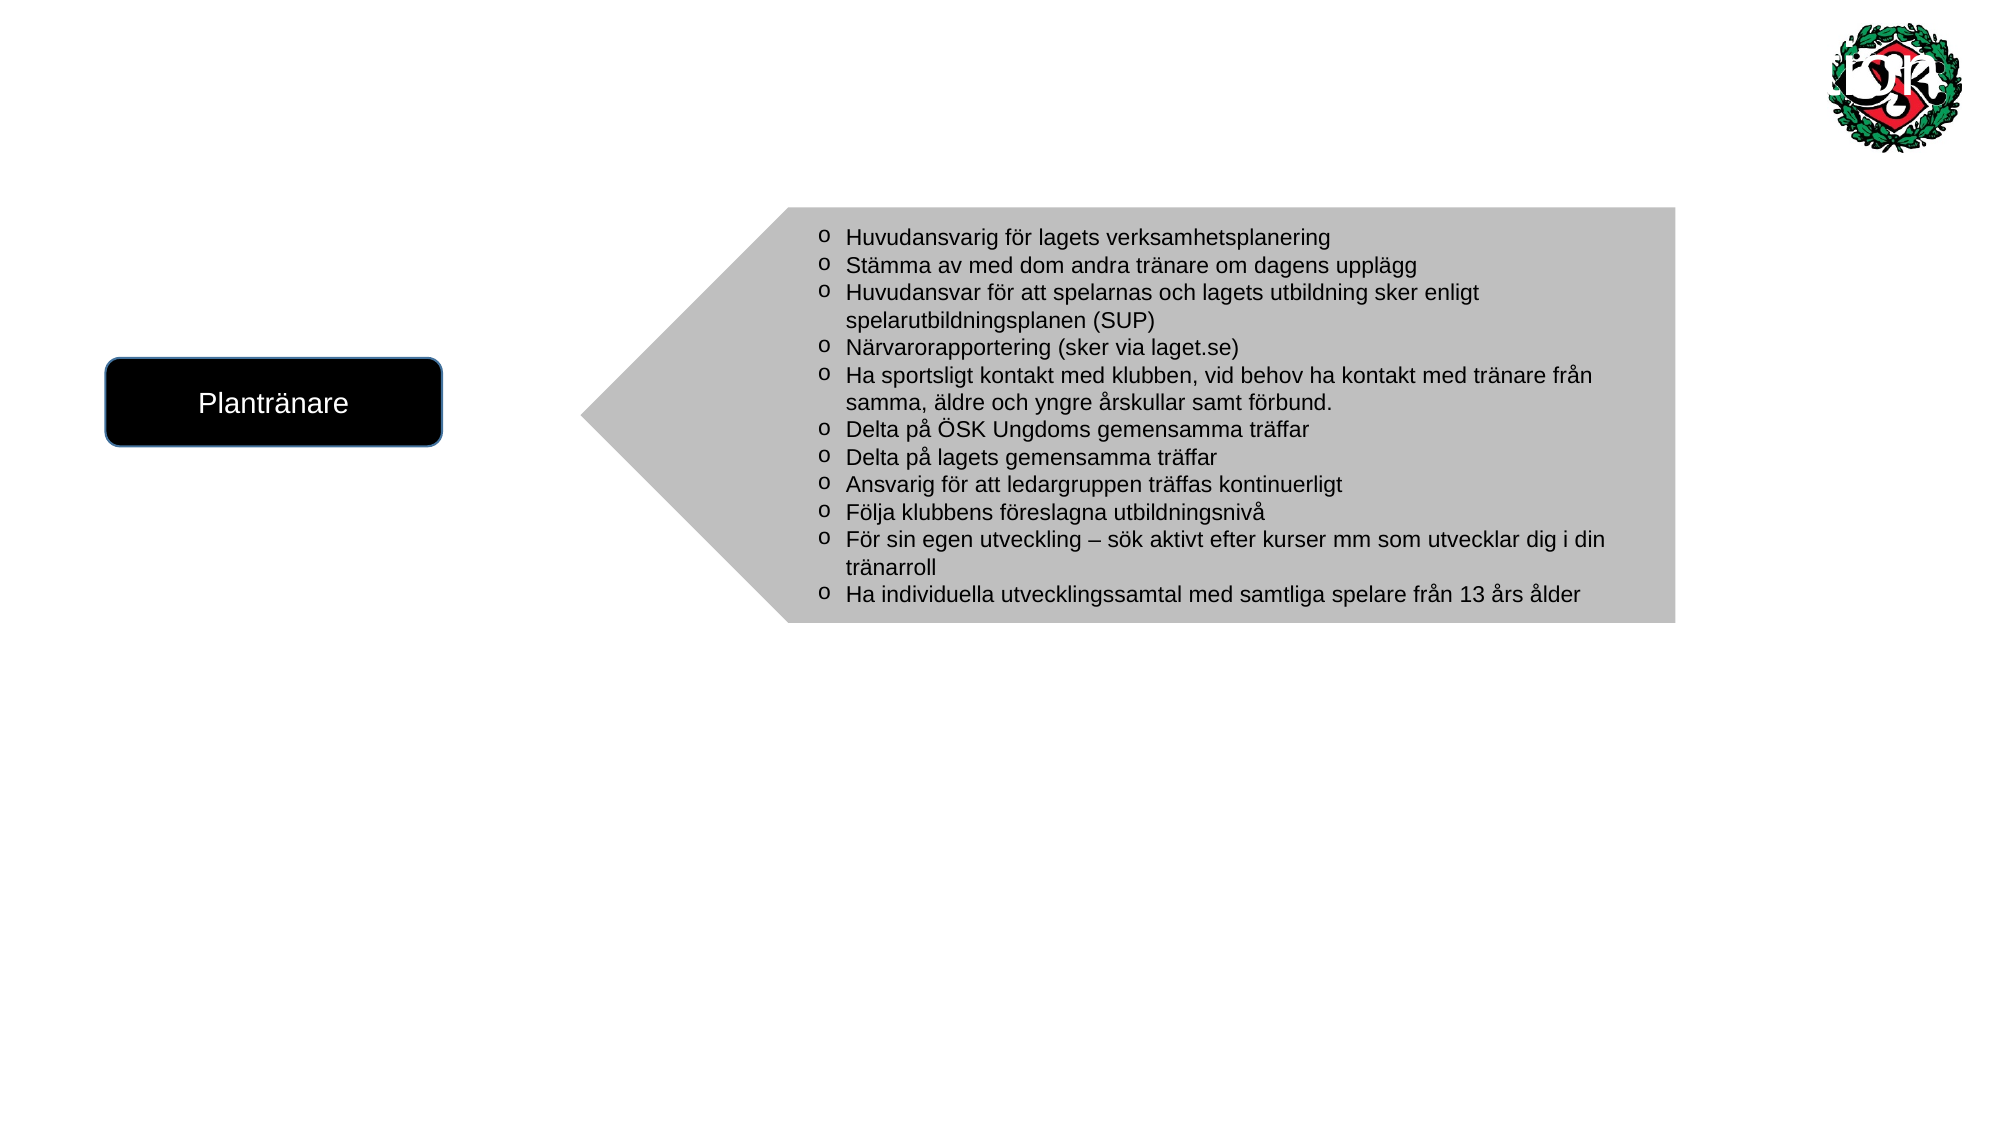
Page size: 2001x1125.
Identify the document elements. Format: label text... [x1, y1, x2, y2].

text_box Lagorganisation [1349, 13, 2000, 119]
text_box Plantränare [104, 356, 444, 448]
text_box Huvudansvarig för lagets verksamhetsplanering Stämma av med dom andra tränare om dagens upplägg Huvudansvar för att spelarnas och lagets utbildning sker enligt spelarutbildningsplanen (SUP) Närvarorapportering (sker via laget.se) Ha sportsligt kontakt med klubben, vid behov ha kontakt med tränare från samma, äldre och yngre årskullar samt förbund. Delta på ÖSK Ungdoms gemensamma träffar Delta på lagets gemensamma träffar Ansvarig för att ledargruppen träffas kontinuerligt Följa klubbens föreslagna utbildningsnivå För sin egen utveckling – sök aktivt efter kurser mm som utvecklar dig i din tränarroll Ha individuella utvecklingssamtal med samtliga spelare från 13 års ålder [580, 207, 1676, 623]
picture [1827, 119, 1962, 153]
